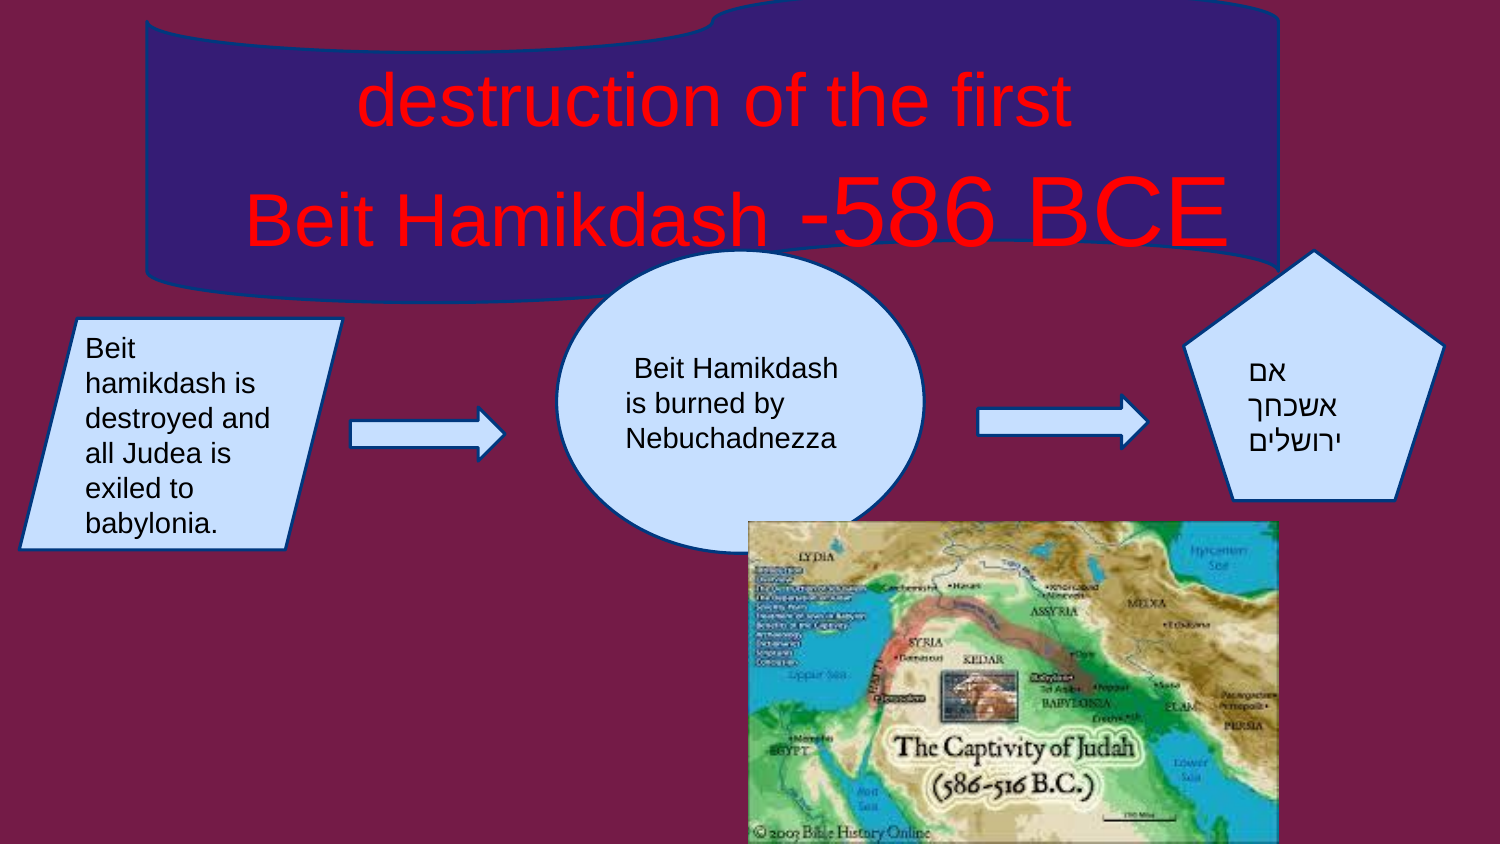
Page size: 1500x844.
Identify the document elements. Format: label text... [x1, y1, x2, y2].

text_box Beit Hamikdash is burned by Nebuchadnezza [556, 250, 925, 554]
picture [747, 521, 1279, 844]
text_box אם אשכחך ירושלים [1183, 250, 1445, 501]
text_box destruction of the first Beit Hamikdash -586 BCE [146, 0, 1279, 303]
text_box Beit hamikdash is destroyed and all Judea is exiled to babylonia. [19, 318, 344, 550]
text_box [350, 407, 506, 462]
text_box [977, 394, 1149, 449]
